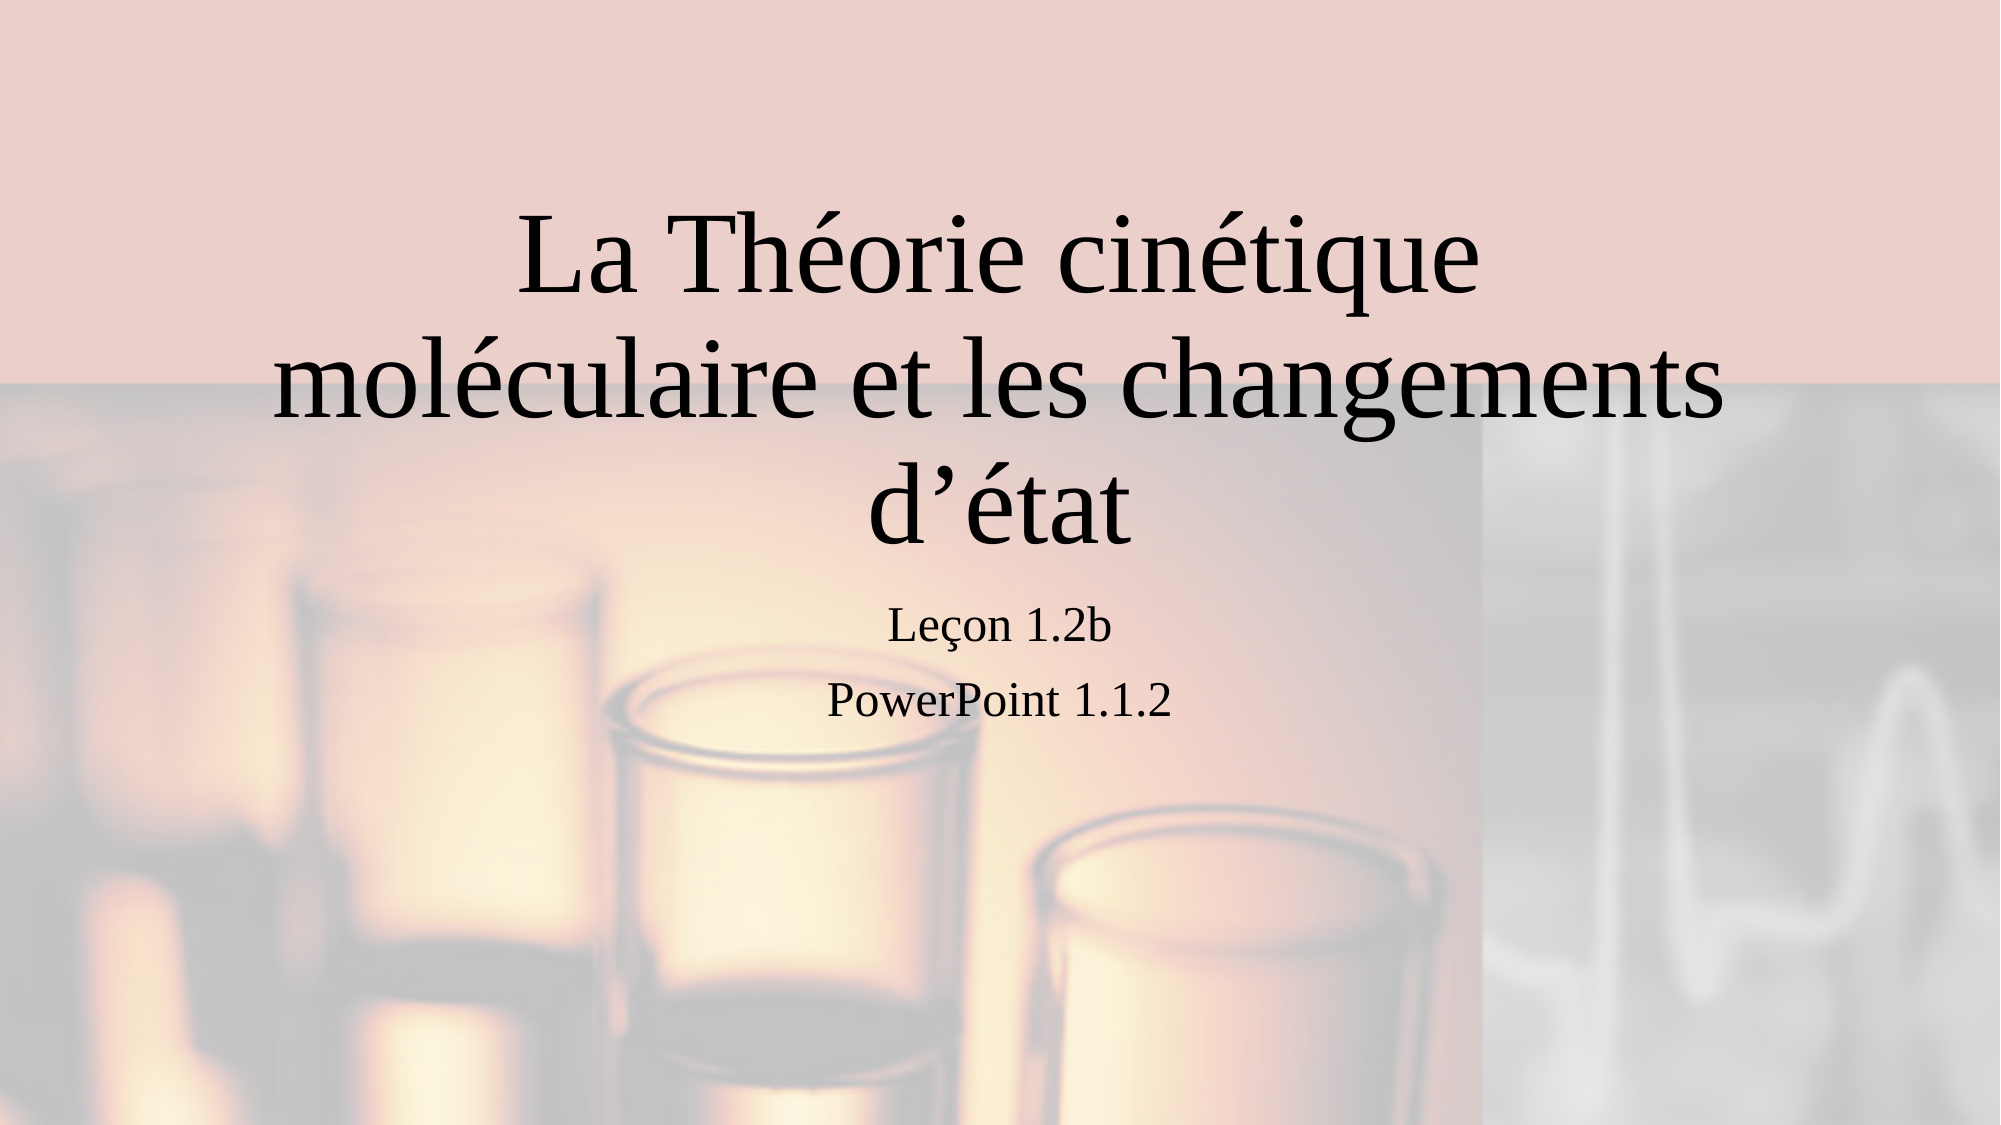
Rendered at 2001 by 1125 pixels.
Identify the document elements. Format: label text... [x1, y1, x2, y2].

title La Théorie cinétique moléculaire et les changements d’état [249, 184, 1750, 576]
subtitle Leçon 1.2b PowerPoint 1.1.2 [249, 590, 1750, 863]
